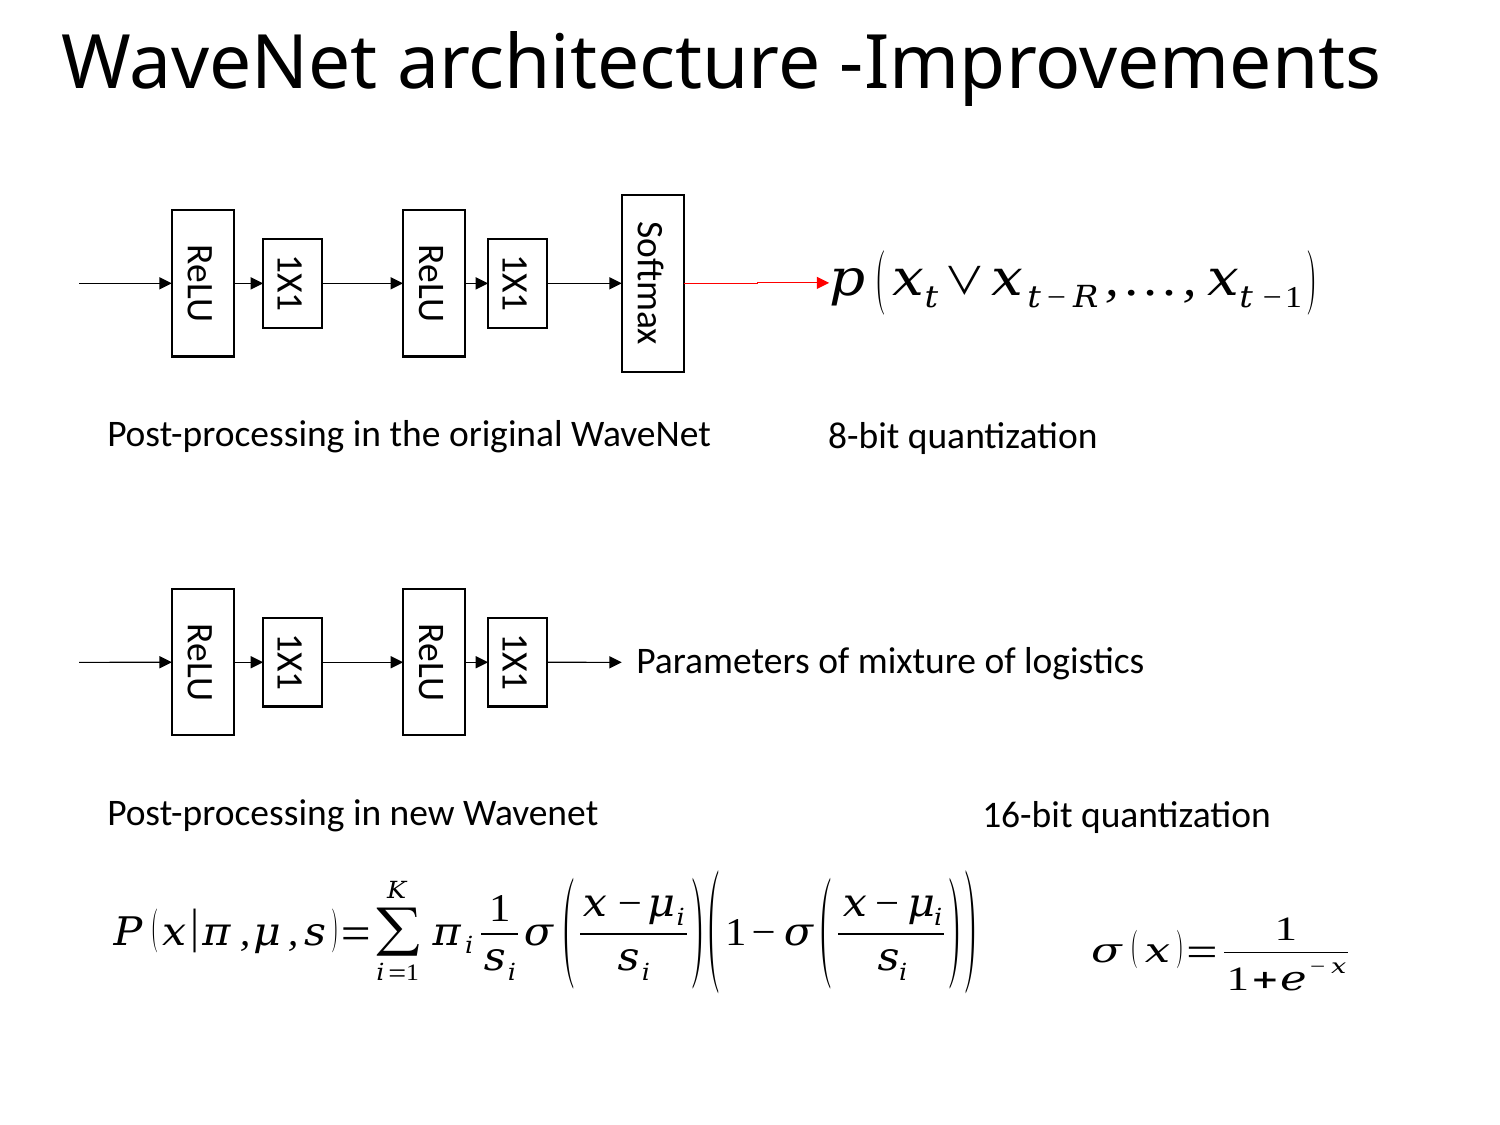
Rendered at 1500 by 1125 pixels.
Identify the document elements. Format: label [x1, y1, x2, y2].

text_box [92, 780, 907, 841]
text_box [79, 194, 830, 373]
text_box [92, 402, 775, 462]
title [46, 6, 1457, 122]
text_box [79, 588, 1436, 736]
text_box [967, 783, 1315, 843]
text_box [813, 404, 1127, 464]
